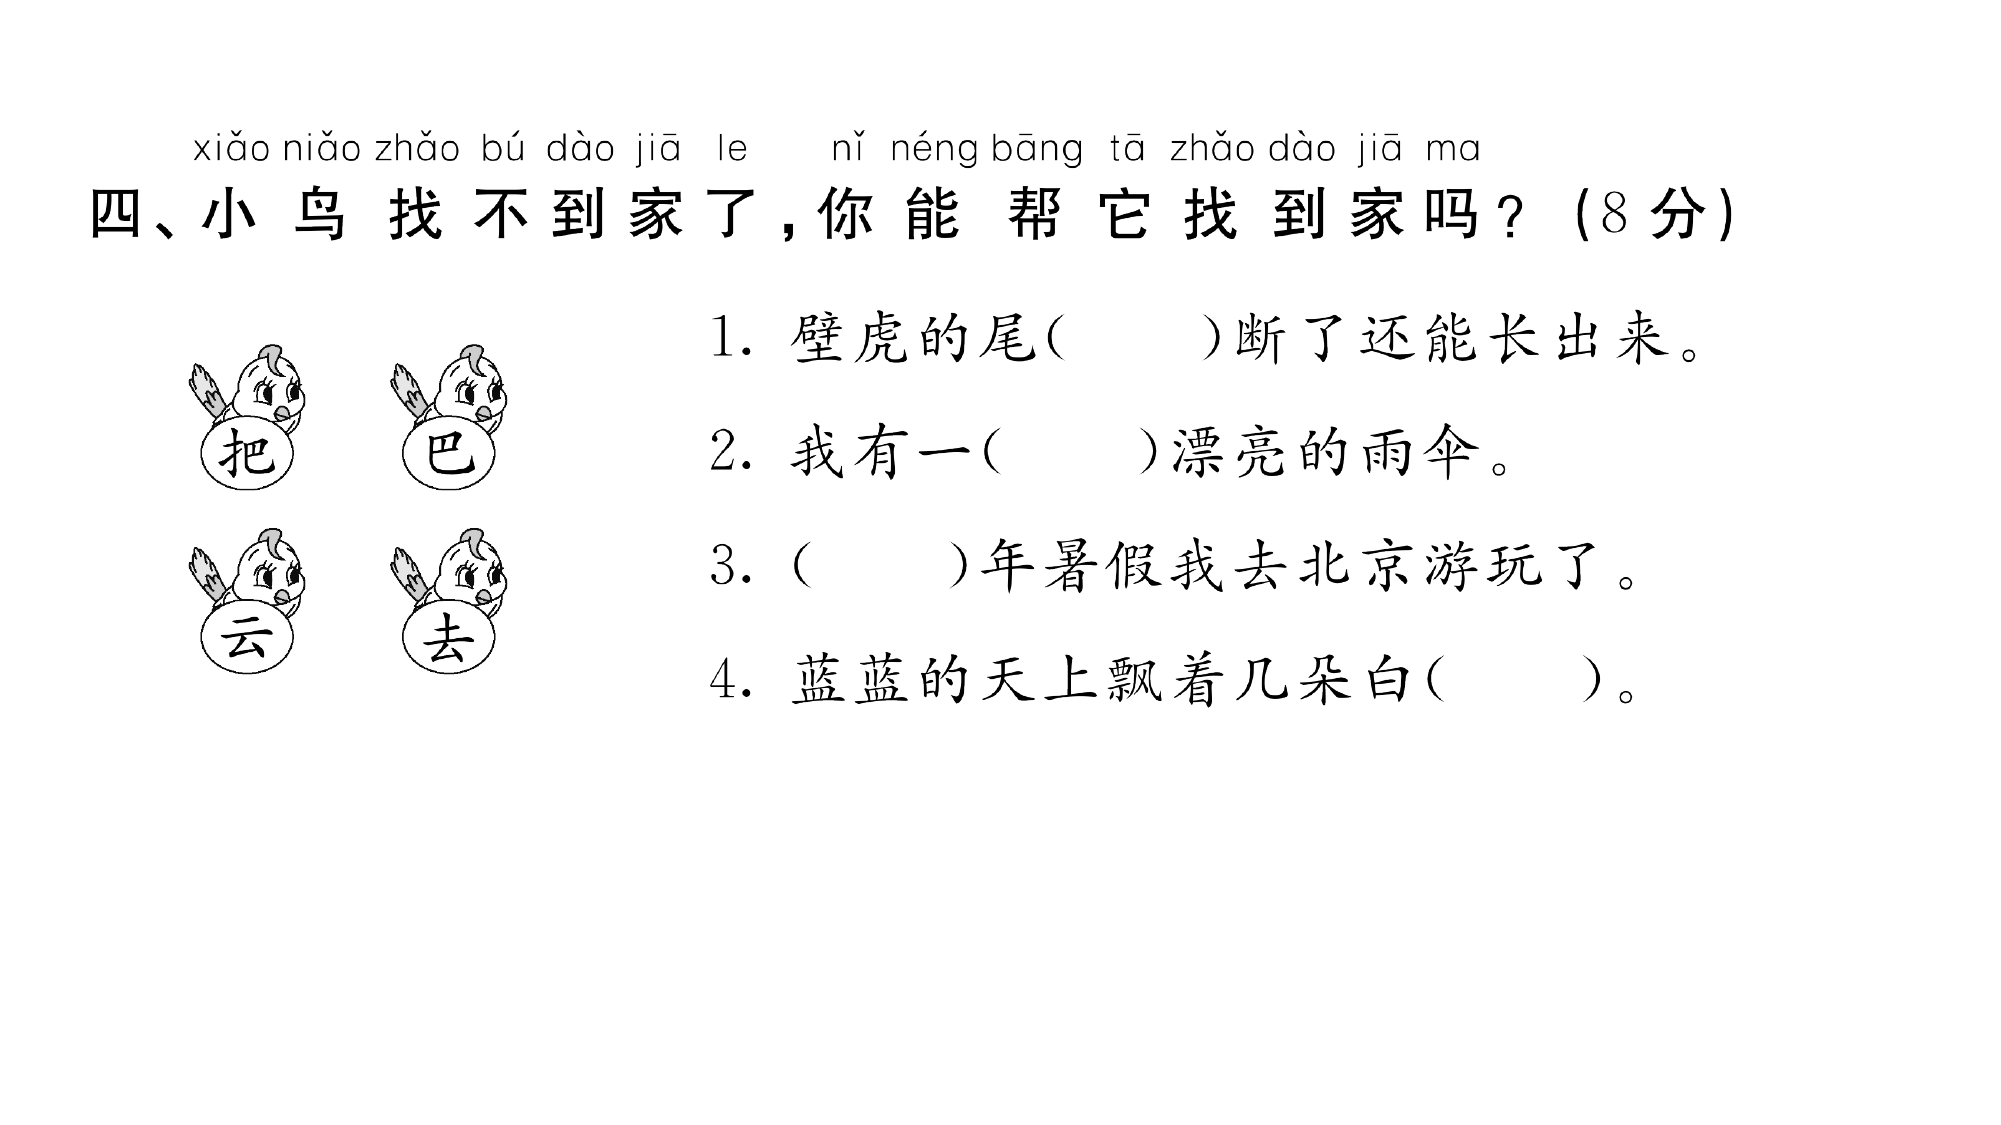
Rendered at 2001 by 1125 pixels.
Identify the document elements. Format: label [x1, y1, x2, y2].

picture [87, 117, 1979, 749]
